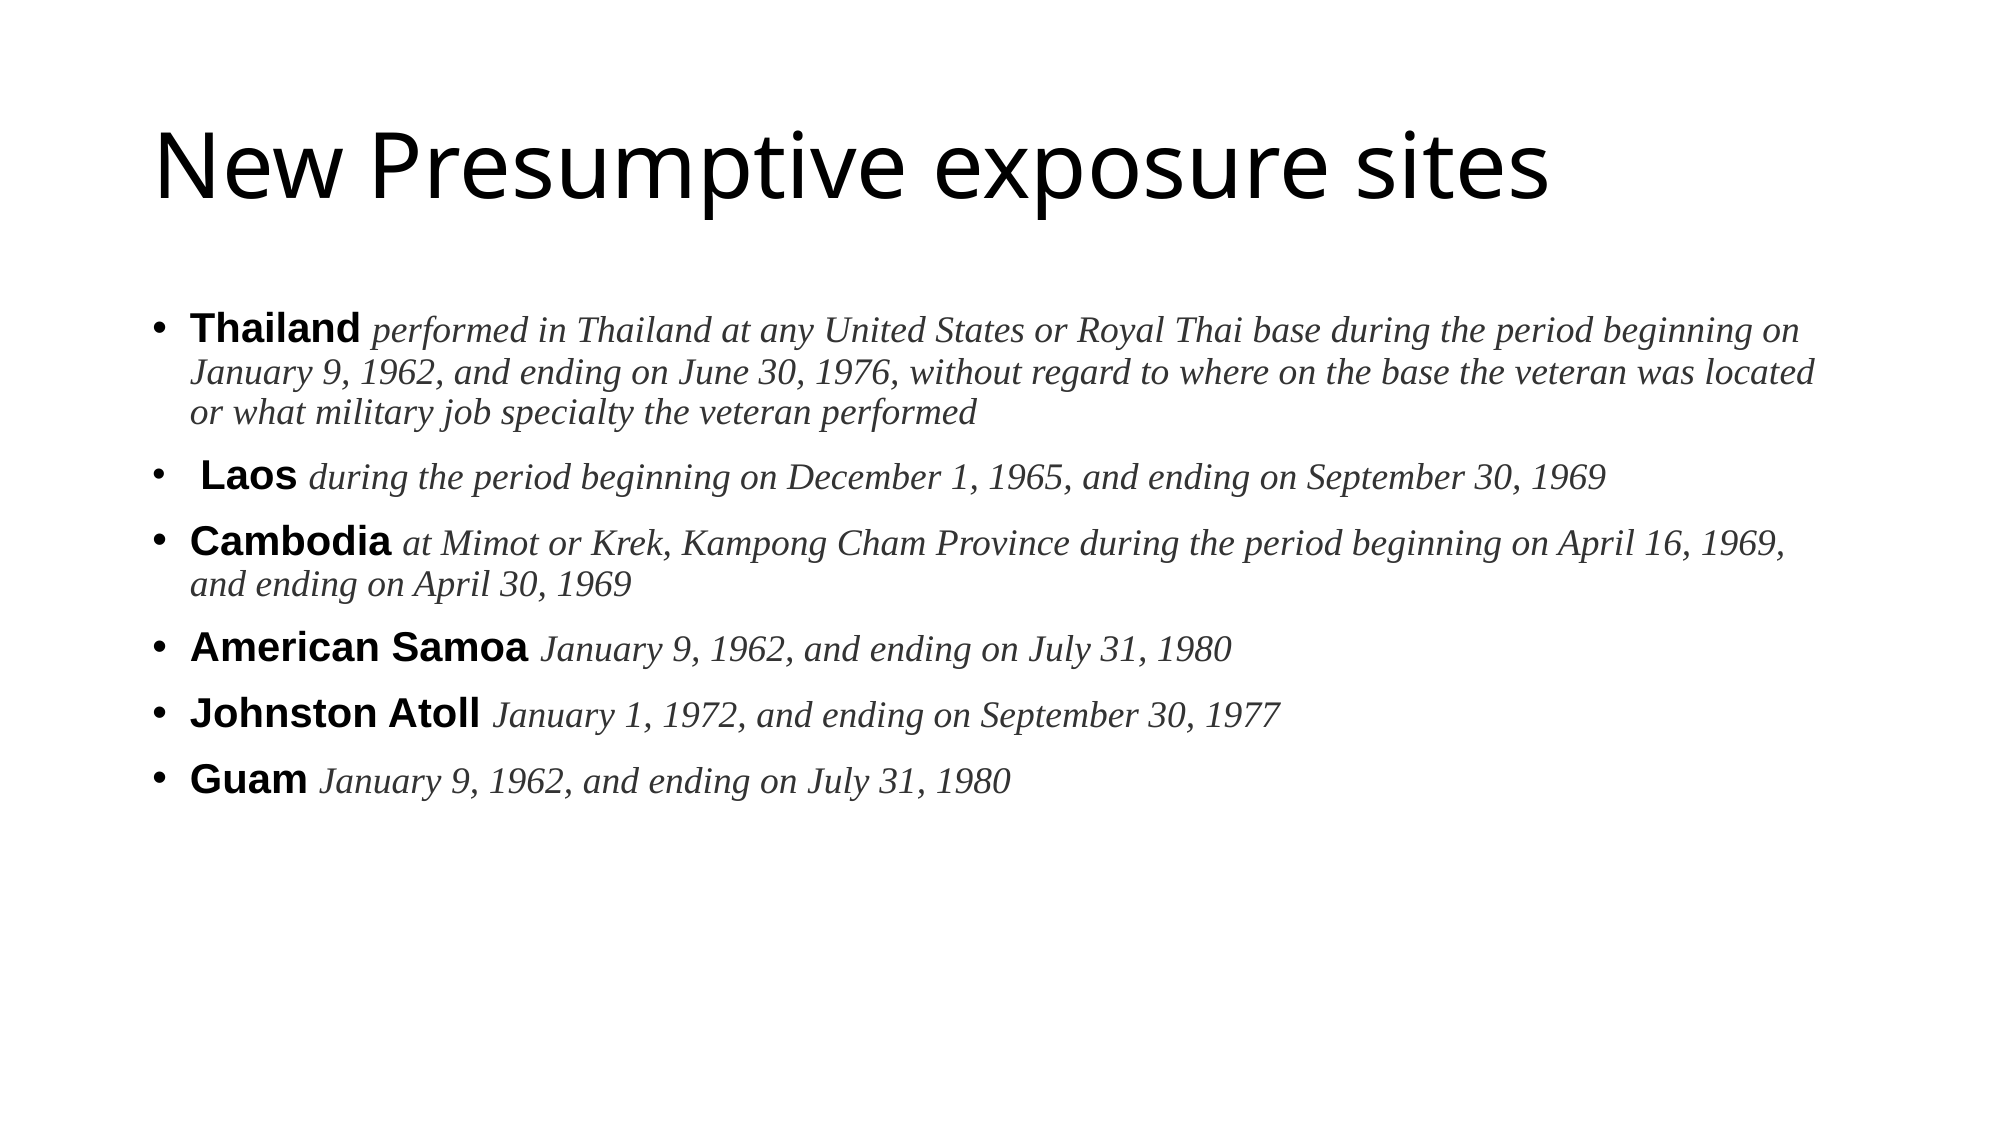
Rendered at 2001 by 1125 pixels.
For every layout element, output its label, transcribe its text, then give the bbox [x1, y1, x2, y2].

list Thailand performed in Thailand at any United States or Royal Thai base during the period beginning on January 9, 1962, and ending on June 30, 1976, without regard to where on the base the veteran was located or what military job specialty the veteran performed Laos during the period beginning on December 1, 1965, and ending on September 30, 1969 Cambodia at Mimot or Krek, Kampong Cham Province during the period beginning on April 16, 1969, and ending on April 30, 1969 American Samoa January 9, 1962, and ending on July 31, 1980 Johnston Atoll January 1, 1972, and ending on September 30, 1977 Guam January 9, 1962, and ending on July 31, 1980 [137, 299, 1863, 1014]
title New Presumptive exposure sites [137, 59, 1863, 278]
